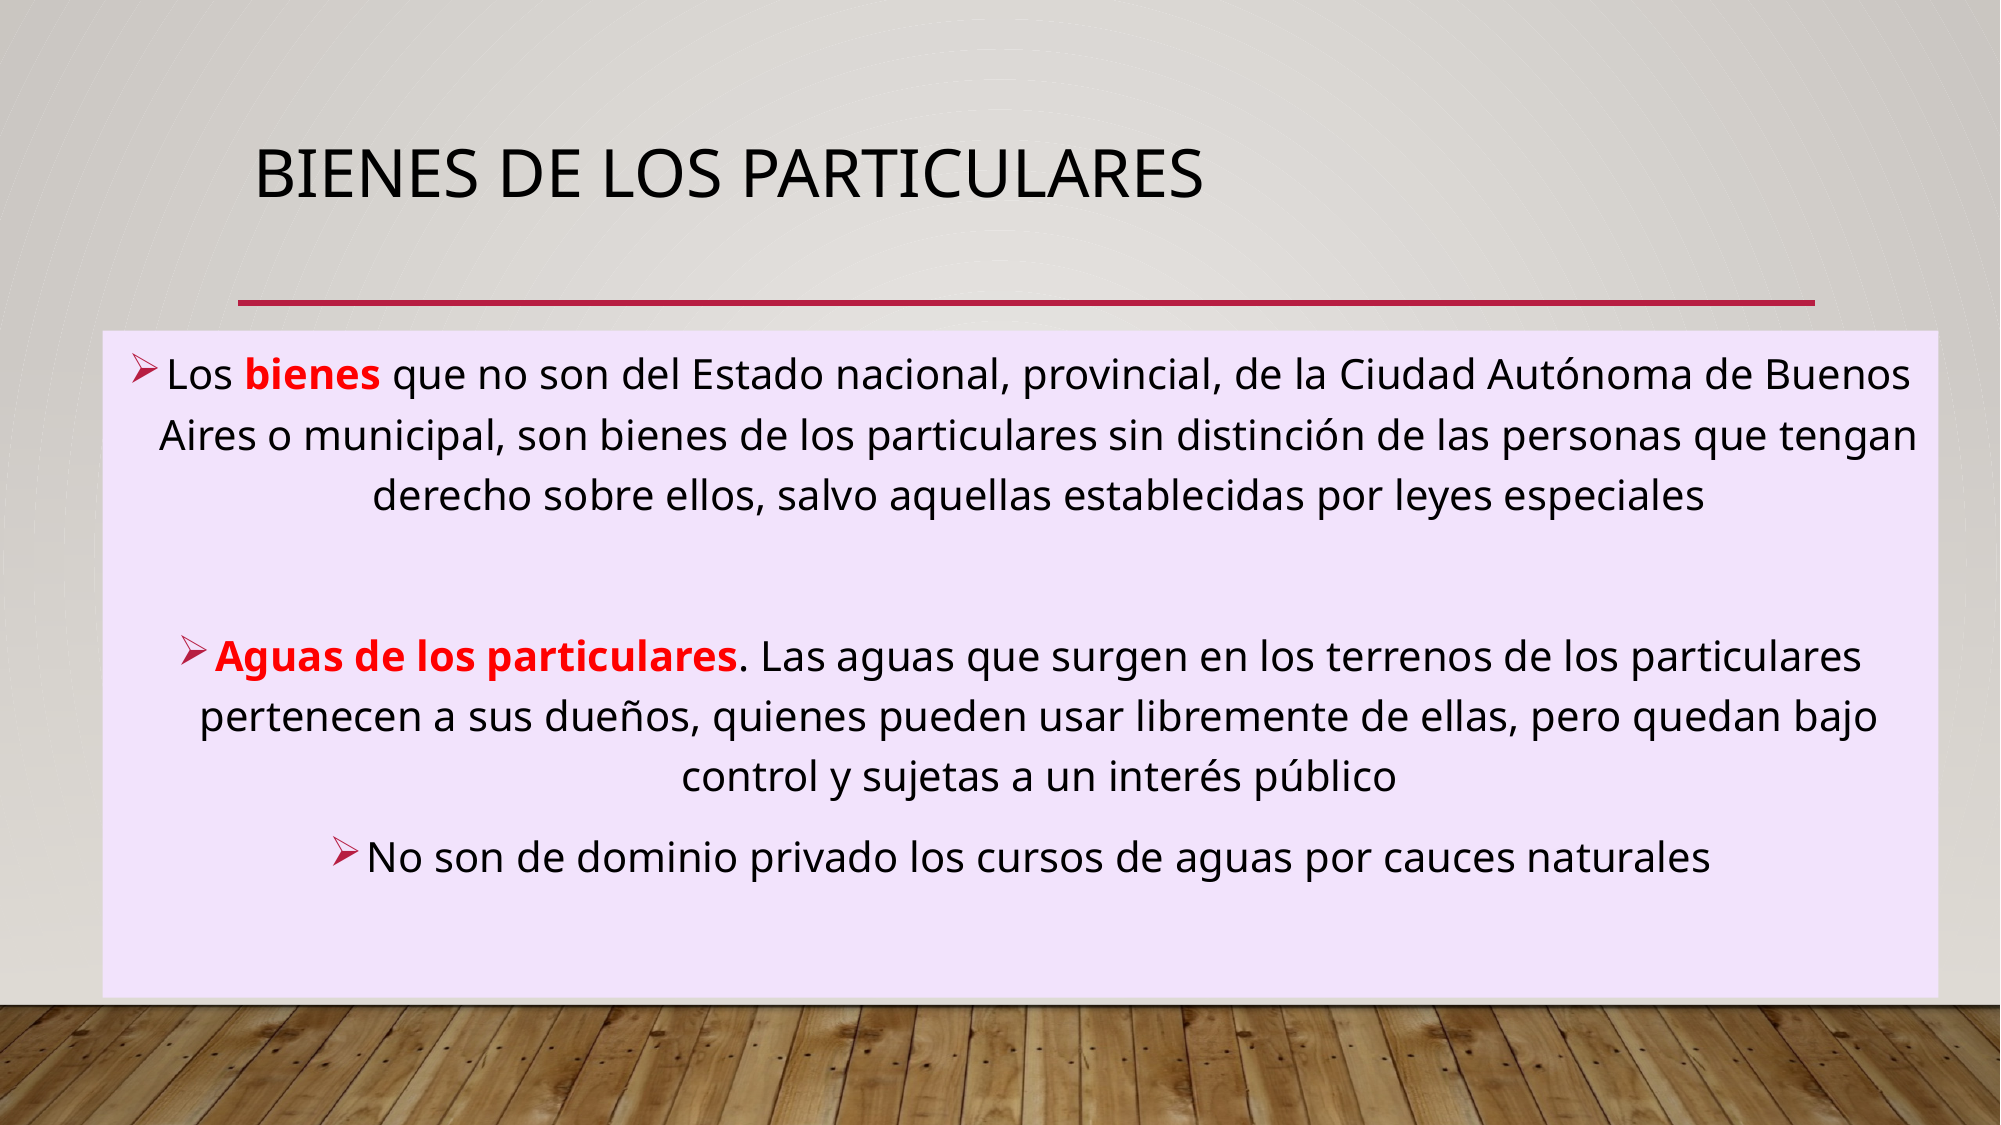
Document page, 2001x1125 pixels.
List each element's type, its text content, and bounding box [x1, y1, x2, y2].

picture [0, 1005, 2000, 1125]
title BIENES DE LOS PARTICULARES [238, 131, 1814, 305]
list Los bienes que no son del Estado nacional, provincial, de la Ciudad Autónoma de Buenos Aires o municipal, son bienes de los particulares sin distinción de las personas que tengan derecho sobre ellos, salvo aquellas establecidas por leyes especiales Aguas de los particulares. Las aguas que surgen en los terrenos de los particulares pertenecen a sus dueños, quienes pueden usar libremente de ellas, pero quedan bajo control y sujetas a un interés público No son de dominio privado los cursos de aguas por cauces naturales [102, 330, 1939, 998]
